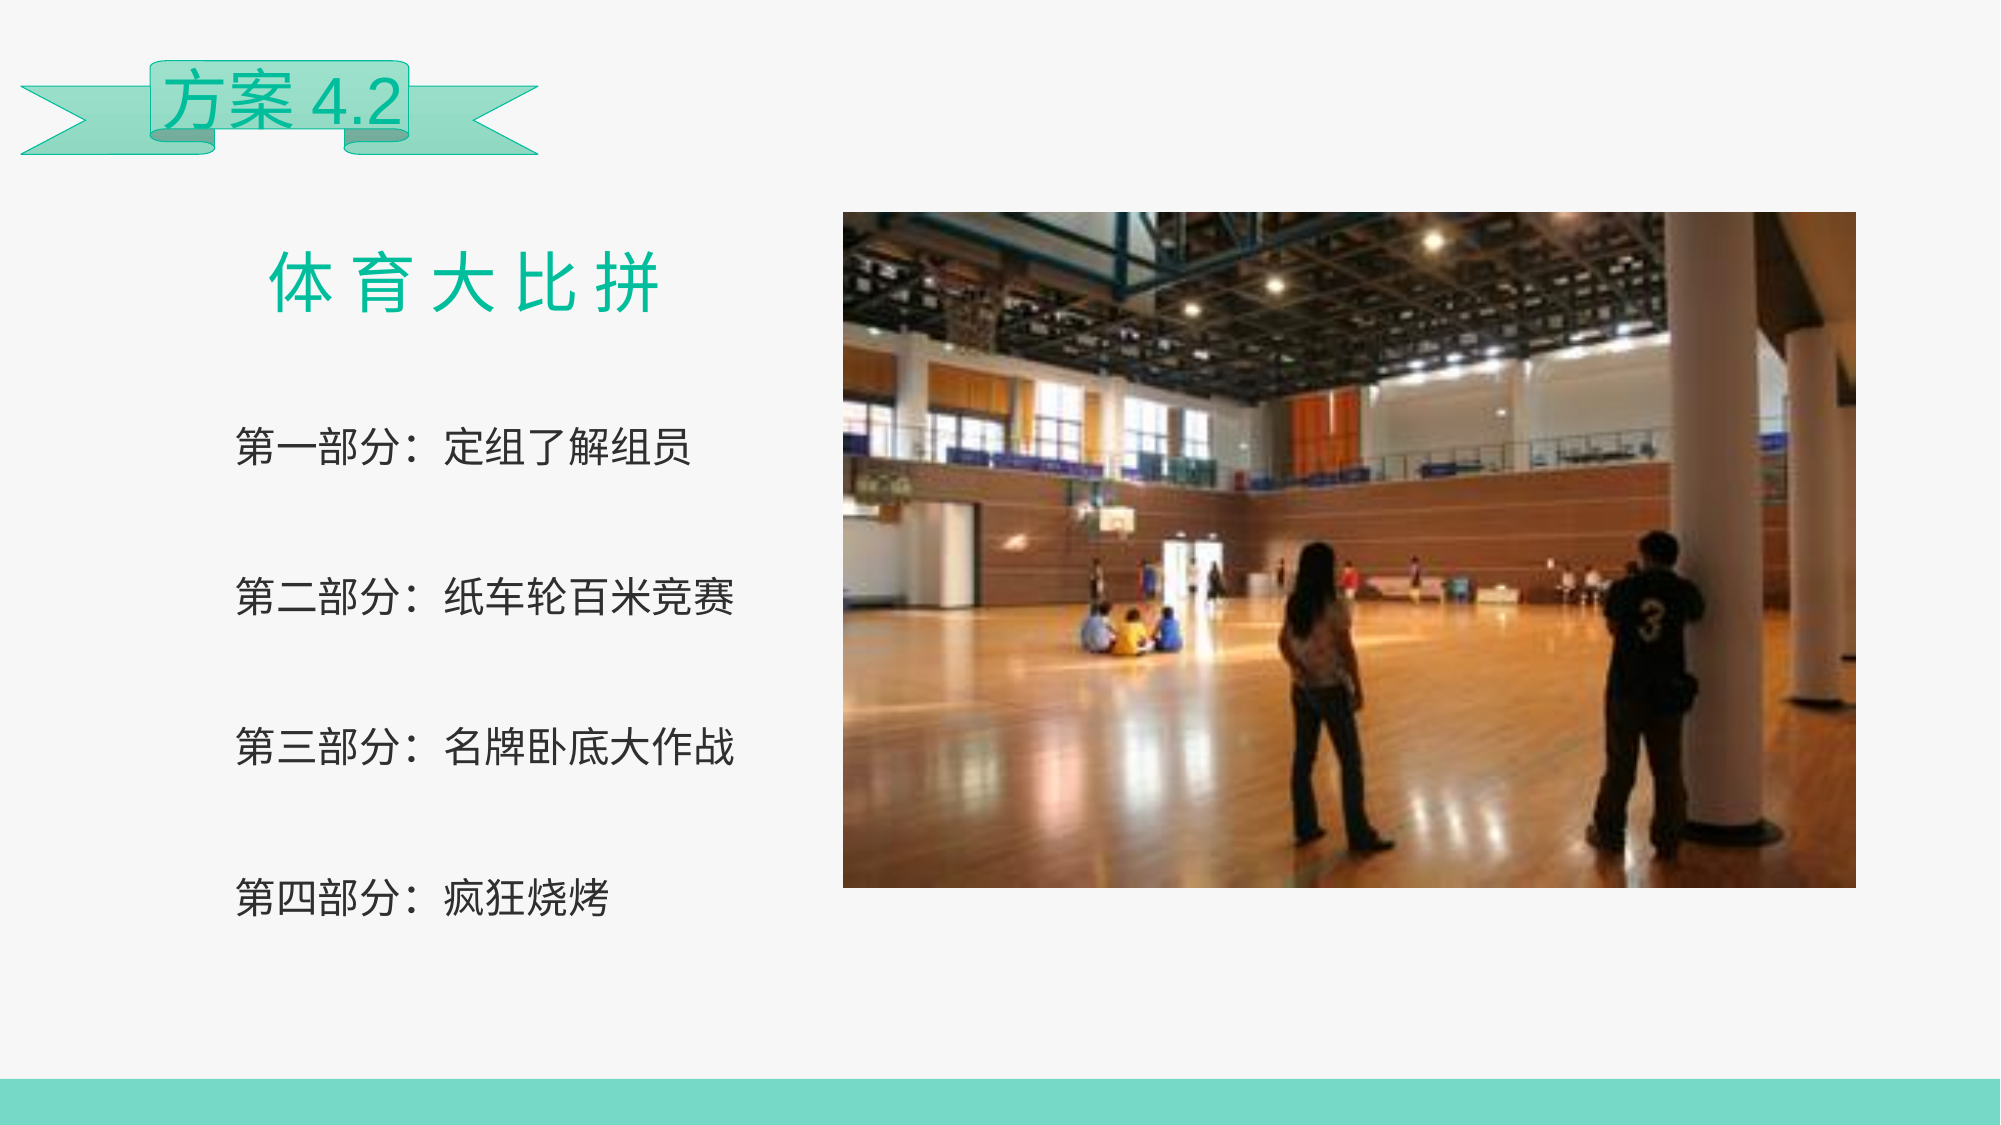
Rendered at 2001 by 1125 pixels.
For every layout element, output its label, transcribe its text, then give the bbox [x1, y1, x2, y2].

text_box 体 育 大 比 拼 [146, 230, 830, 329]
text_box [0, 1078, 2000, 1125]
text_box [343, 146, 539, 155]
text_box 方案4.2 [146, 47, 830, 146]
text_box 第一部分：定组了解组员 第二部分：纸车轮百米竞赛 第三部分：名牌卧底大作战 第四部分：疯狂烧烤 [219, 363, 794, 989]
text_box [20, 85, 216, 155]
picture [843, 212, 1856, 888]
